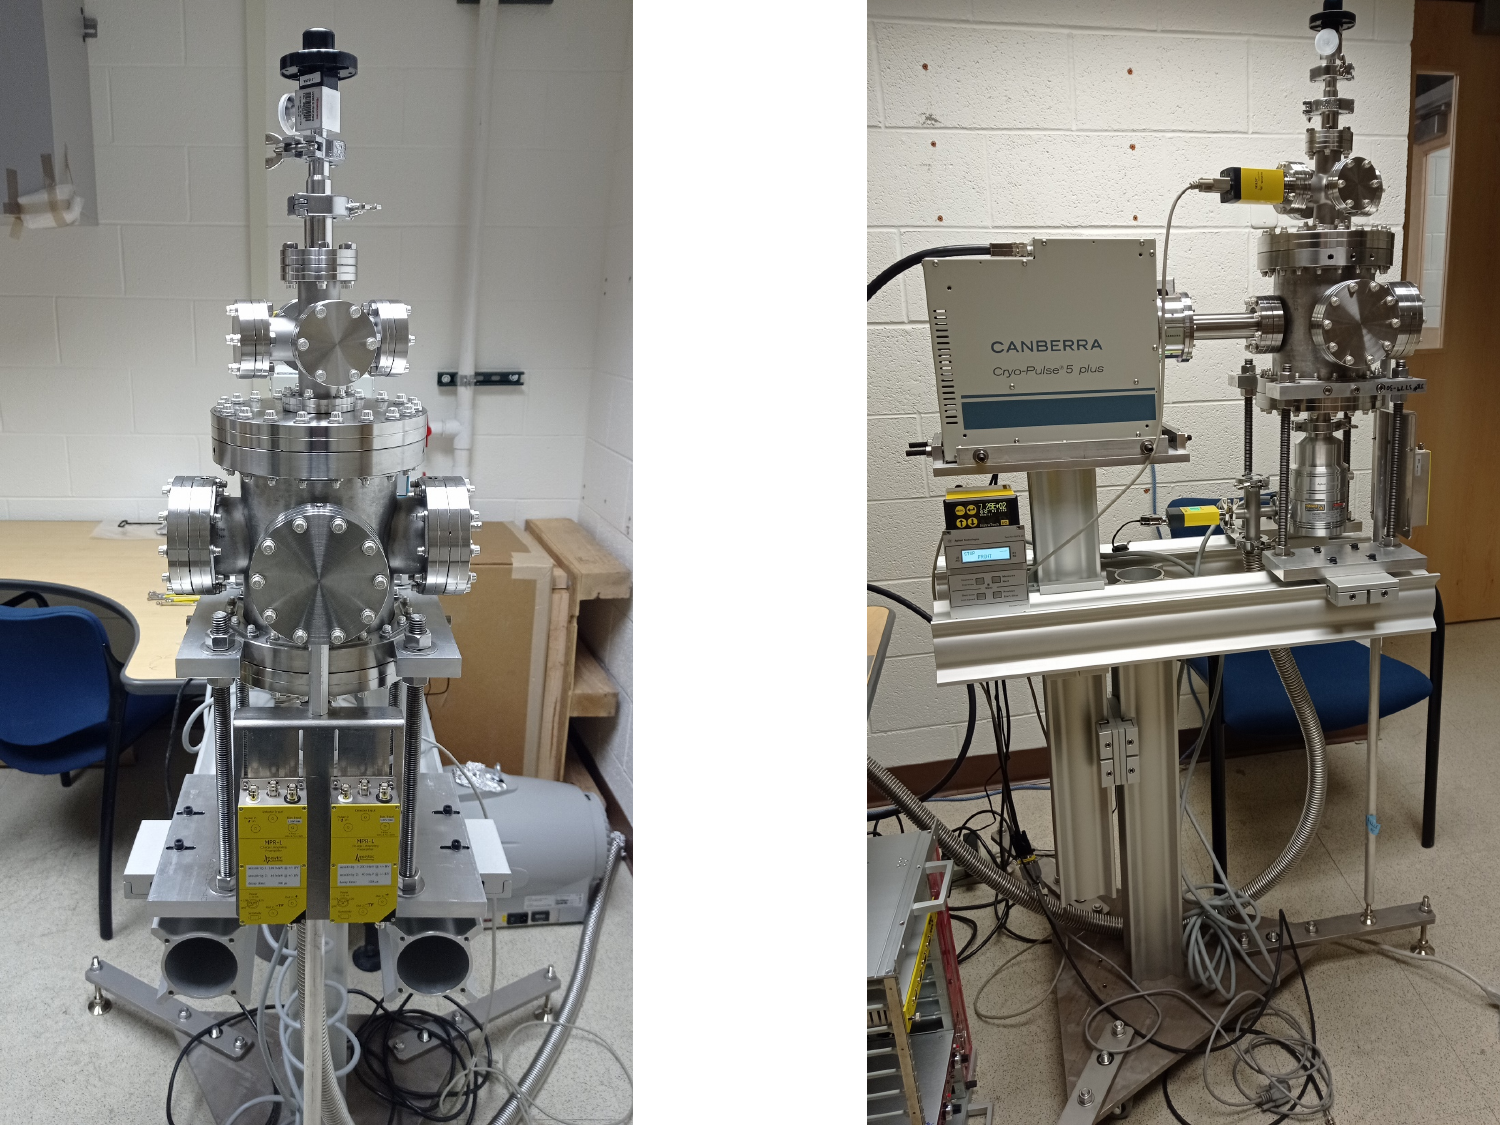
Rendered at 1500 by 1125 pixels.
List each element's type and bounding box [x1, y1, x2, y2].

picture [0, 0, 633, 1125]
picture [867, 0, 1500, 1125]
